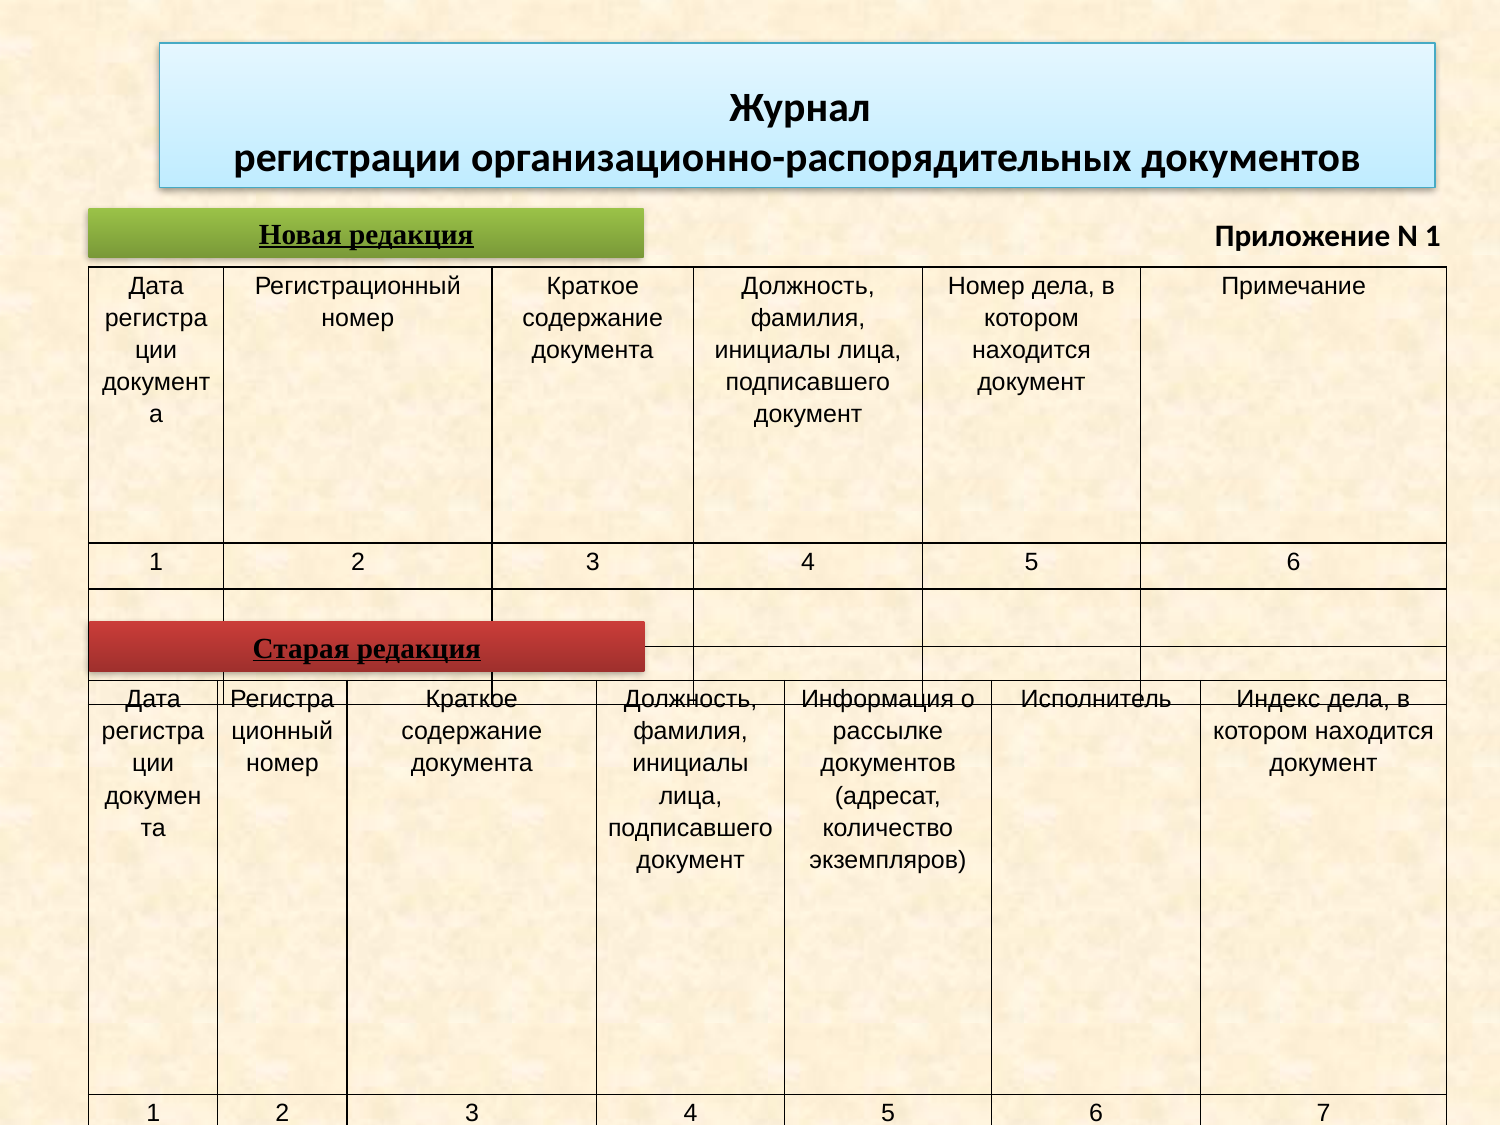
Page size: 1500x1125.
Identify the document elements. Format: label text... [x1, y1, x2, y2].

table_cell 5 [923, 544, 1140, 588]
table_header Примечание [1141, 268, 1446, 542]
table_cell 1 [89, 544, 223, 588]
table_cell [694, 590, 922, 646]
table_cell [923, 647, 1140, 680]
table_cell 6 [992, 1095, 1200, 1125]
table_header Регистрационный номер [218, 681, 346, 1094]
table_header Регистрационный номер [224, 268, 491, 542]
table_cell [923, 590, 1140, 646]
table_cell 7 [1201, 1095, 1446, 1125]
table_cell 3 [348, 1095, 596, 1125]
table_cell [694, 647, 922, 680]
table_cell [493, 590, 693, 646]
table_cell 2 [218, 1095, 346, 1125]
table_header Должность, фамилия, инициалы лица, подписавшего документ [597, 681, 784, 1094]
table_cell 3 [493, 544, 693, 588]
picture [0, 0, 1500, 1125]
table_header Исполнитель [992, 681, 1200, 1094]
table_header Номер дела, в котором находится документ [923, 268, 1140, 542]
table_cell 1 [89, 1095, 217, 1125]
table_header Дата регистрации документа [89, 268, 223, 542]
text_box Журнал регистрации организационно-распорядительных документов [159, 42, 1436, 188]
table_header Дата регистрации документа [89, 681, 217, 1094]
text_box Новая редакция [88, 208, 644, 258]
table_cell [643, 647, 693, 680]
text_box Старая редакция [89, 621, 645, 672]
table_cell 2 [224, 544, 491, 588]
table_cell [89, 590, 223, 620]
table_header Информация о рассылке документов (адресат, количество экземпляров) [785, 681, 991, 1094]
table_cell 6 [1141, 544, 1446, 588]
table_header Краткое содержание документа [348, 681, 596, 1094]
table_cell 4 [694, 544, 922, 588]
table_header Индекс дела, в котором находится документ [1201, 681, 1446, 1094]
text_box Приложение N 1 [1199, 208, 1456, 261]
table_cell [1141, 590, 1446, 646]
table_cell 4 [597, 1095, 784, 1125]
table_cell [224, 590, 491, 619]
table_cell [1141, 647, 1446, 680]
table_header Должность, фамилия, инициалы лица, подписавшего документ [694, 268, 922, 542]
table_header Краткое содержание документа [493, 268, 693, 542]
table_cell 5 [785, 1095, 991, 1125]
